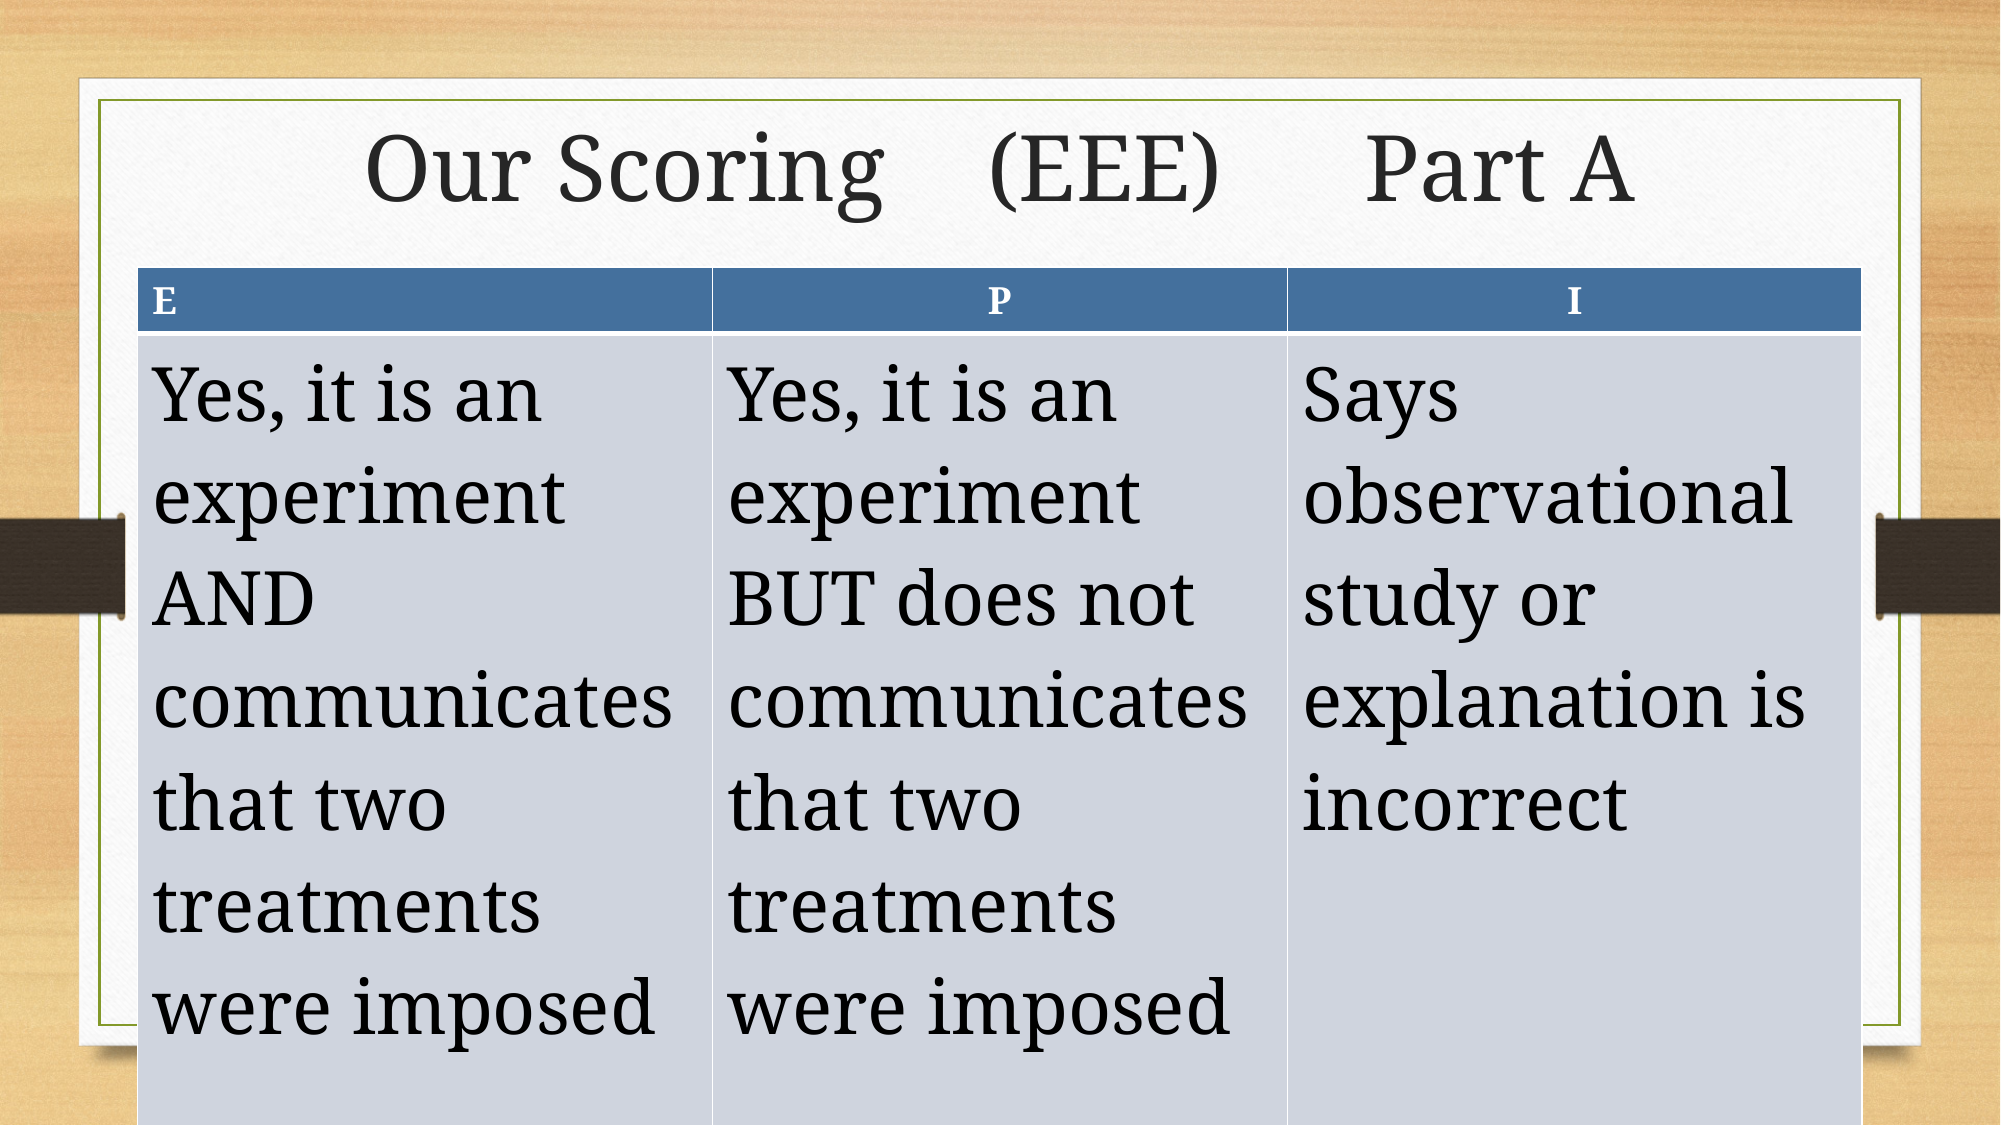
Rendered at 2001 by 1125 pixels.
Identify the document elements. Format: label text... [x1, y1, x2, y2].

table_header P [713, 268, 1287, 331]
table_cell Yes, it is an experiment BUT does not communicates that two treatments were imposed [713, 336, 1287, 1125]
table_header I [1288, 268, 1861, 331]
title Our Scoring (EEE) Part A [212, 57, 1788, 266]
table_header E [138, 268, 712, 331]
picture [0, 0, 2001, 1125]
table_cell Yes, it is an experiment AND communicates that two treatments were imposed [138, 336, 712, 1125]
table_cell Says observational study or explanation is incorrect [1288, 336, 1861, 1125]
